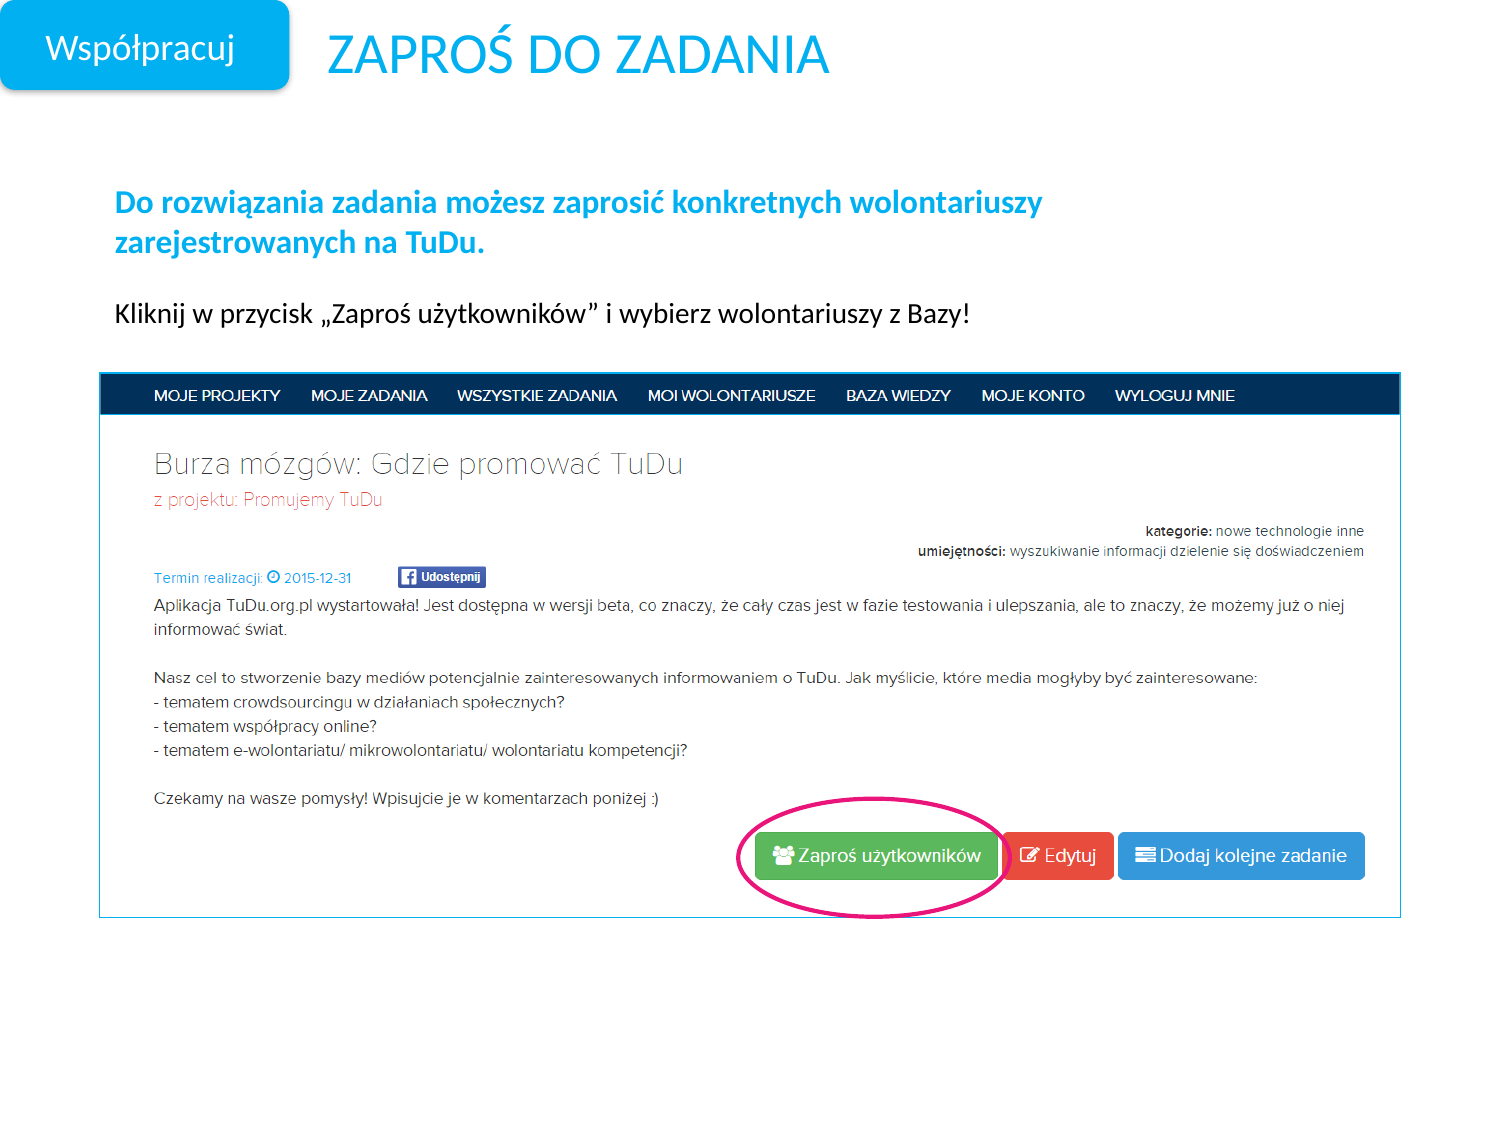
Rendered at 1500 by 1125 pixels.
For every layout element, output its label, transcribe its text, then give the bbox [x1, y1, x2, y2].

text_box ZAPROŚ DO ZADANIA [312, 7, 1306, 93]
text_box Współpracuj [0, 0, 293, 94]
text_box Do rozwiązania zadania możesz zaprosić konkretnych wolontariuszy zarejestrowanych na TuDu. Kliknij w przycisk „Zaproś użytkowników” i wybierz wolontariuszy z Bazy! [100, 172, 1152, 371]
picture [101, 416, 1399, 918]
picture [101, 375, 1399, 413]
